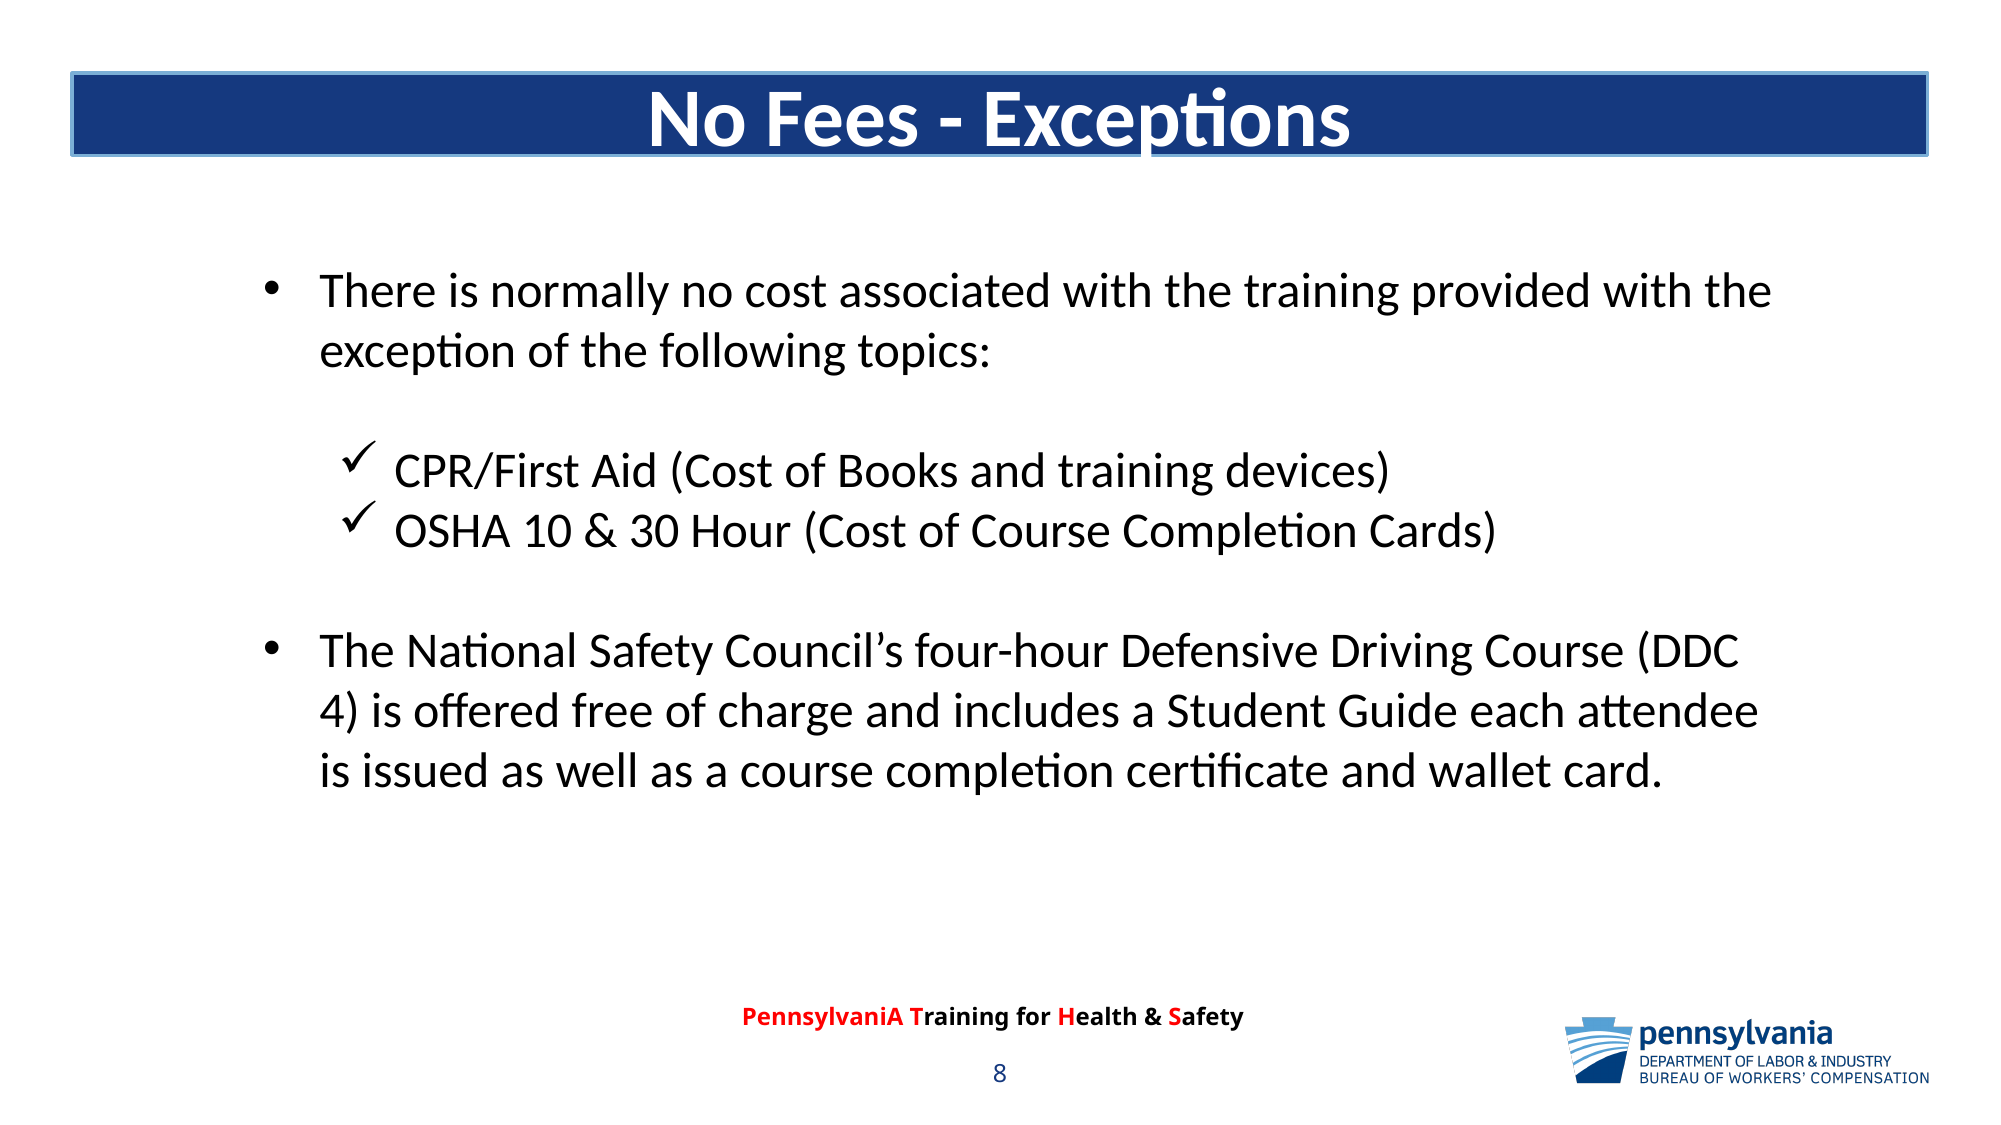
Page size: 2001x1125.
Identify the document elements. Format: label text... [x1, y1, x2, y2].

text_box There is normally no cost associated with the training provided with the exception of the following topics: CPR/First Aid (Cost of Books and training devices) OSHA 10 & 30 Hour (Cost of Course Completion Cards) The National Safety Council’s four-hour Defensive Driving Course (DDC 4) is offered free of charge and includes a Student Guide each attendee is issued as well as a course completion certificate and wallet card. [248, 249, 1797, 858]
text_box PennsylvaniA Training for Health & Safety [690, 997, 1296, 1039]
picture [1556, 1010, 1944, 1094]
title No Fees - Exceptions [72, 69, 1928, 170]
